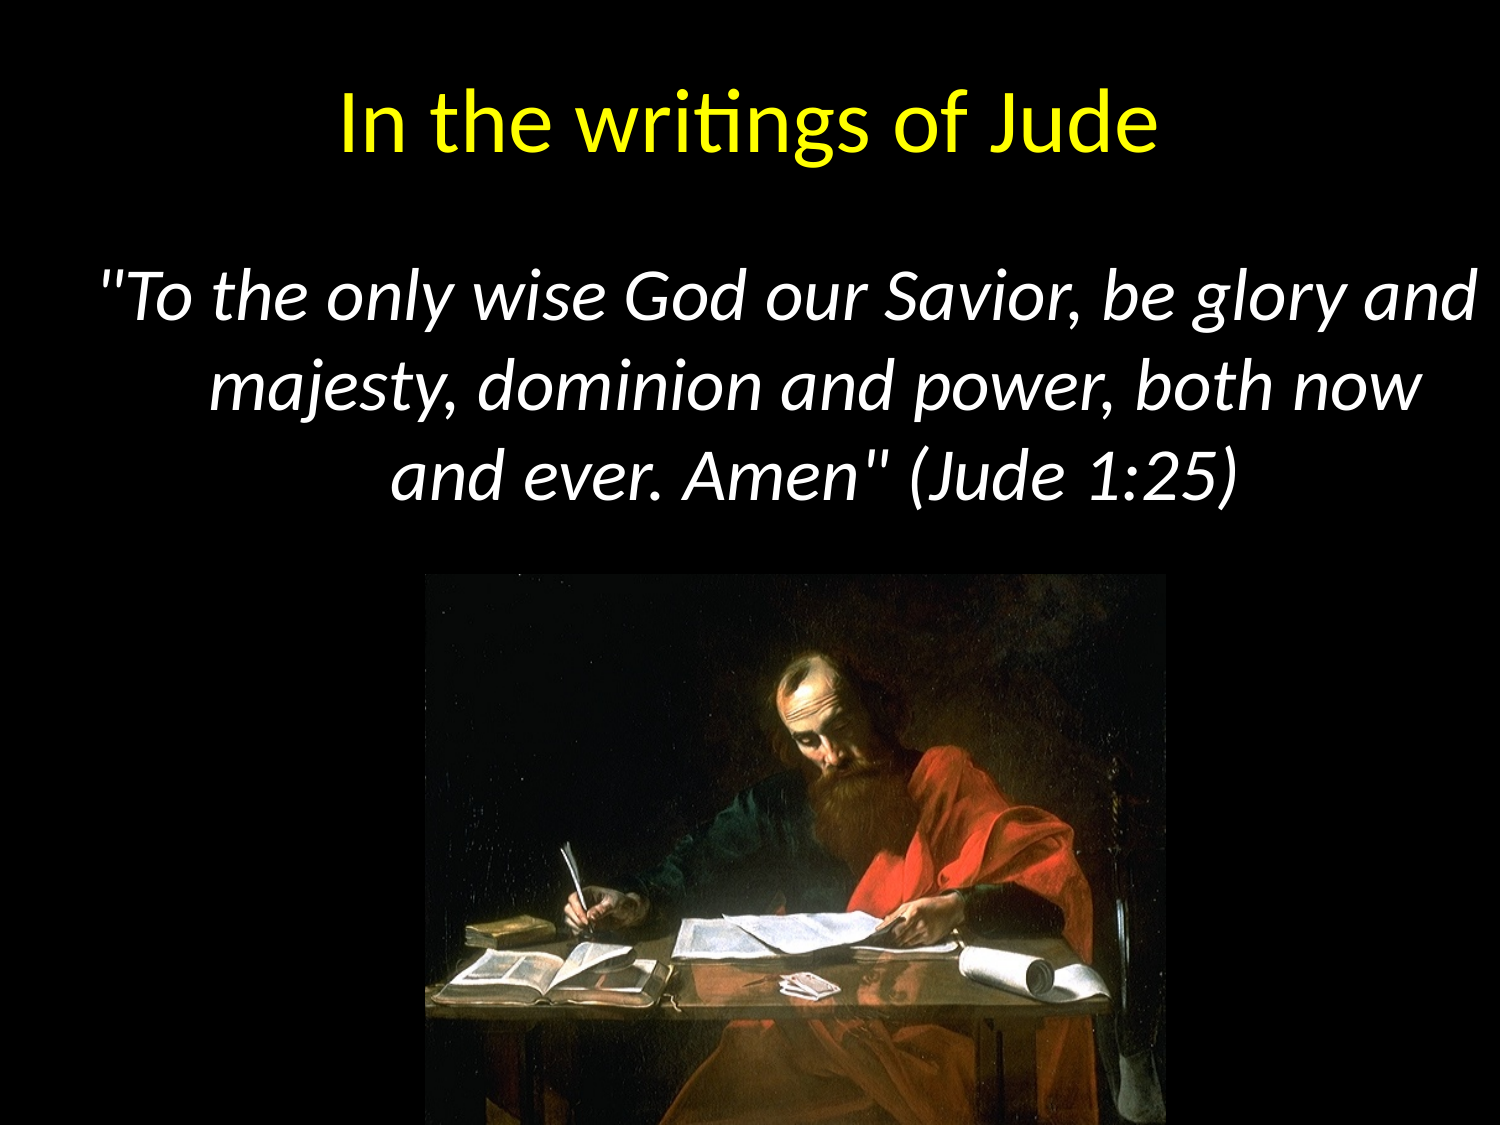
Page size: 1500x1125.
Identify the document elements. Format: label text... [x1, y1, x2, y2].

picture [424, 574, 1166, 1125]
list "To the only wise God our Savior, be glory and majesty, dominion and power, both now and ever. Amen" (Jude 1:25) [75, 237, 1500, 1005]
title In the writings of Jude [75, 0, 1425, 233]
